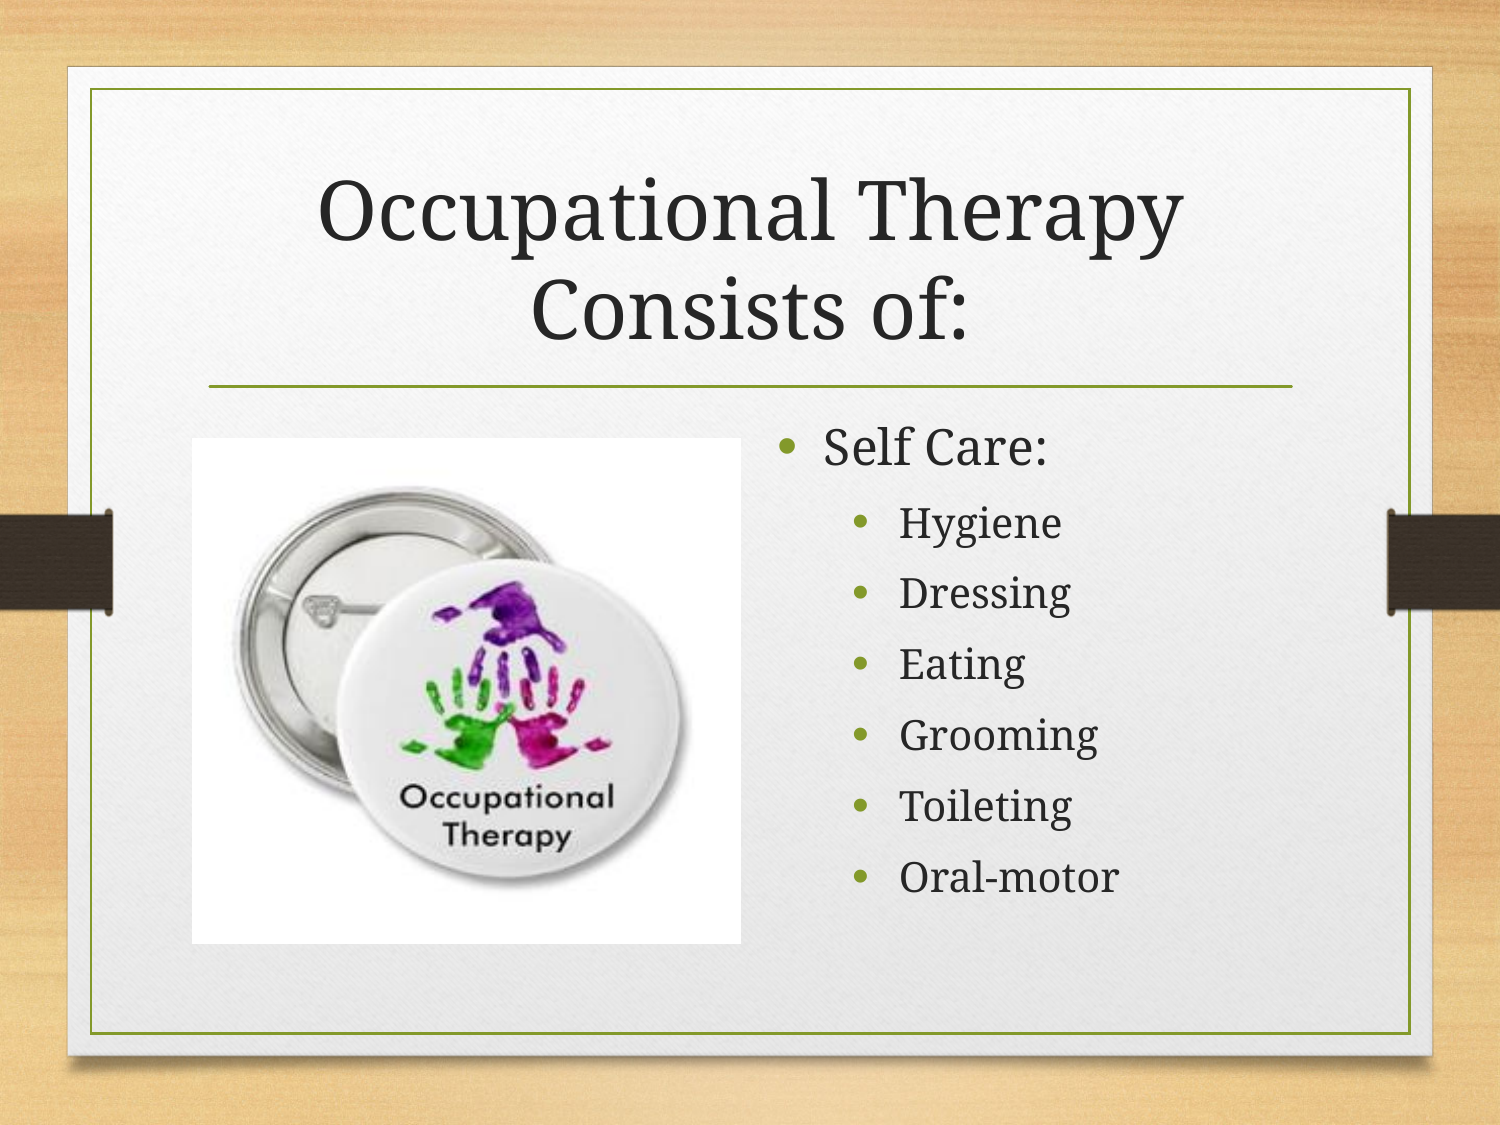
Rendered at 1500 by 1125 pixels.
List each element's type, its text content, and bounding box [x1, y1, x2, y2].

list Self Care: Hygiene Dressing Eating Grooming Toileting Oral-motor [761, 408, 1310, 974]
picture [0, 0, 1500, 1125]
title Occupational Therapy Consists of: [193, 150, 1309, 365]
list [192, 437, 741, 944]
